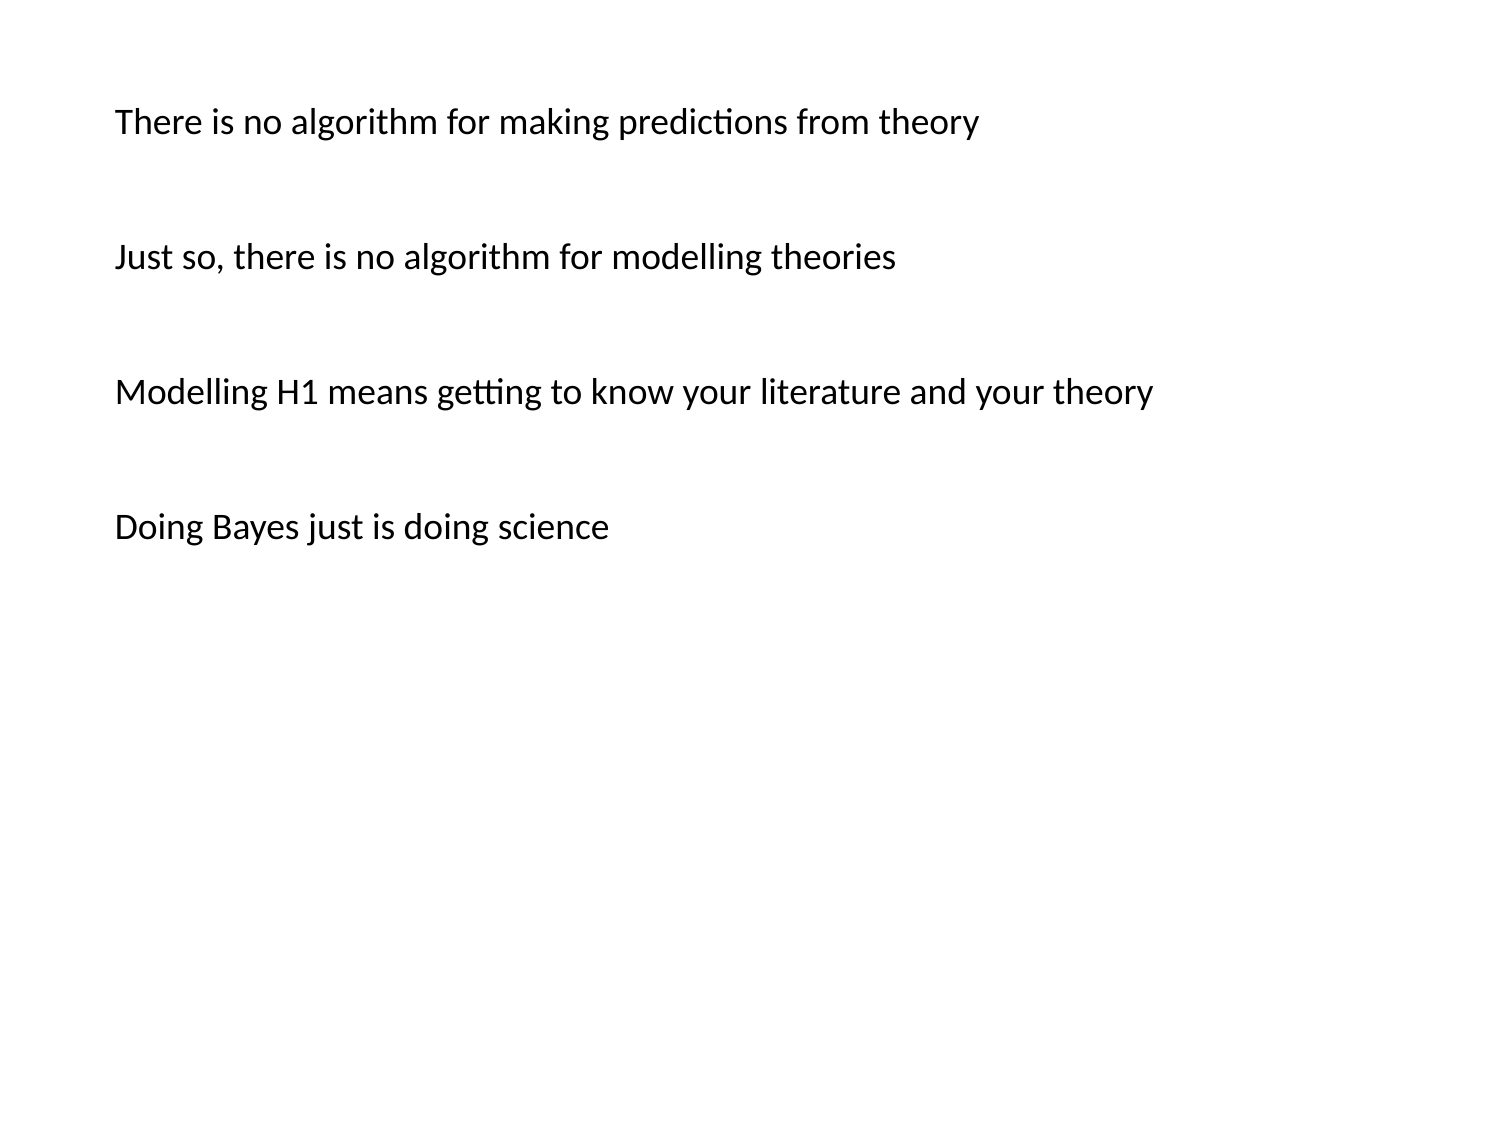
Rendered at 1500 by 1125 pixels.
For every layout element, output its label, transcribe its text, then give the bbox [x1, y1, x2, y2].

text_box There is no algorithm for making predictions from theory Just so, there is no algorithm for modelling theories Modelling H1 means getting to know your literature and your theory Doing Bayes just is doing science [100, 89, 1376, 555]
